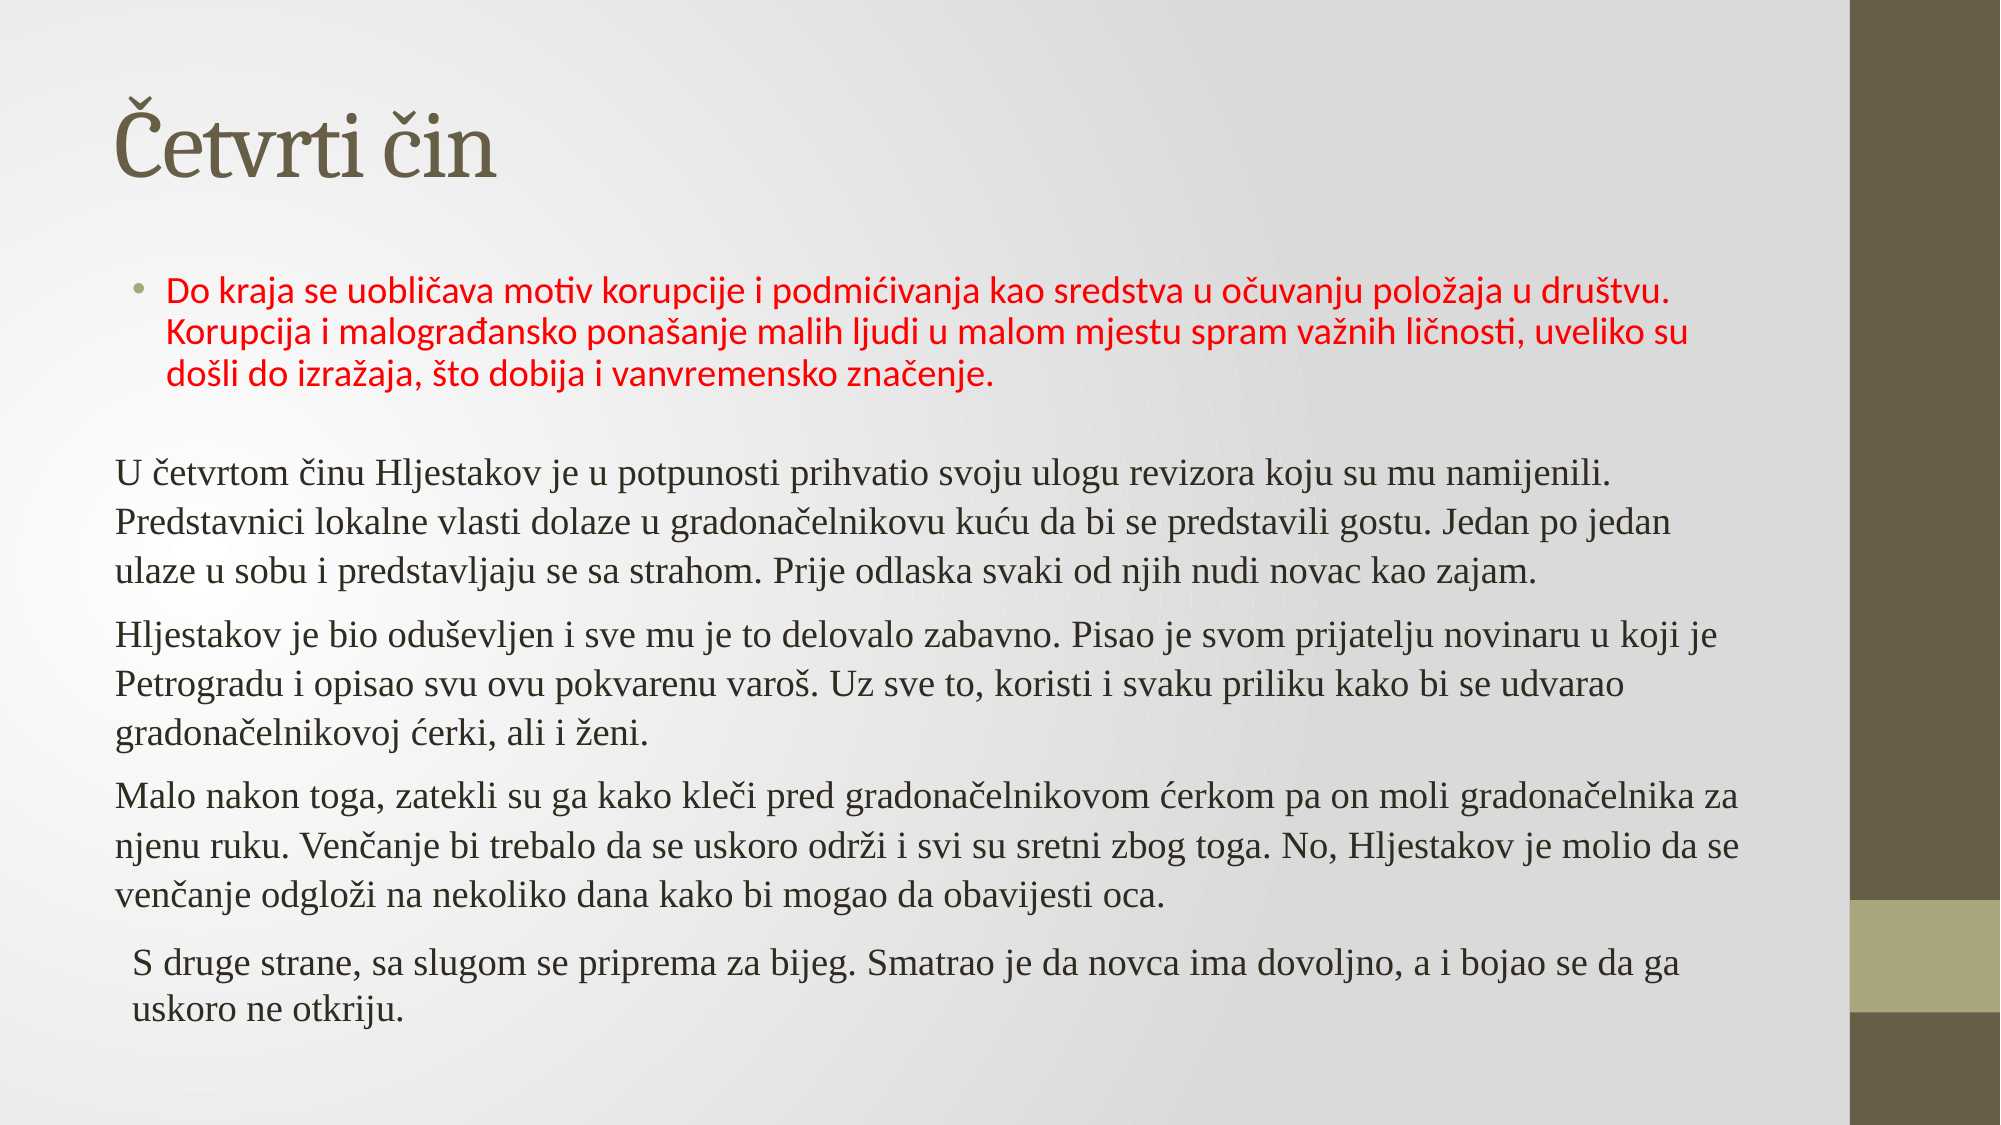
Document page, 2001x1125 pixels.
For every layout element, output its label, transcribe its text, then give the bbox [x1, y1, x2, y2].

list Do kraja se uobličava motiv korupcije i podmićivanja kao sredstva u očuvanju položaja u društvu. Korupcija i malograđansko ponašanje malih ljudi u malom mjestu spram važnih ličnosti, uveliko su došli do izražaja, što dobija i vanvremensko značenje. U četvrtom činu Hljestakov je u potpunosti prihvatio svoju ulogu revizora koju su mu namijenili. Predstavnici lokalne vlasti dolaze u gradonačelnikovu kuću da bi se predstavili gostu. Jedan po jedan ulaze u sobu i predstavljaju se sa strahom. Prije odlaska svaki od njih nudi novac kao zajam. Hljestakov je bio oduševljen i sve mu je to delovalo zabavno. Pisao je svom prijatelju novinaru u koji je Petrogradu i opisao svu ovu pokvarenu varoš. Uz sve to, koristi i svaku priliku kako bi se udvarao gradonačelnikovoj ćerki, ali i ženi. Malo nakon toga, zatekli su ga kako kleči pred gradonačelnikovom ćerkom pa on moli gradonačelnika za njenu ruku. Venčanje bi trebalo da se uskoro održi i svi su sretni zbog toga. No, Hljestakov je molio da se venčanje odgloži na nekoliko dana kako bi mogao da obavijesti oca. S druge strane, sa slugom se priprema za bijeg. Smatrao je da novca ima dovoljno, a i bojao se da ga uskoro ne otkriju. [99, 262, 1767, 1050]
title Četvrti čin [99, 45, 1767, 233]
